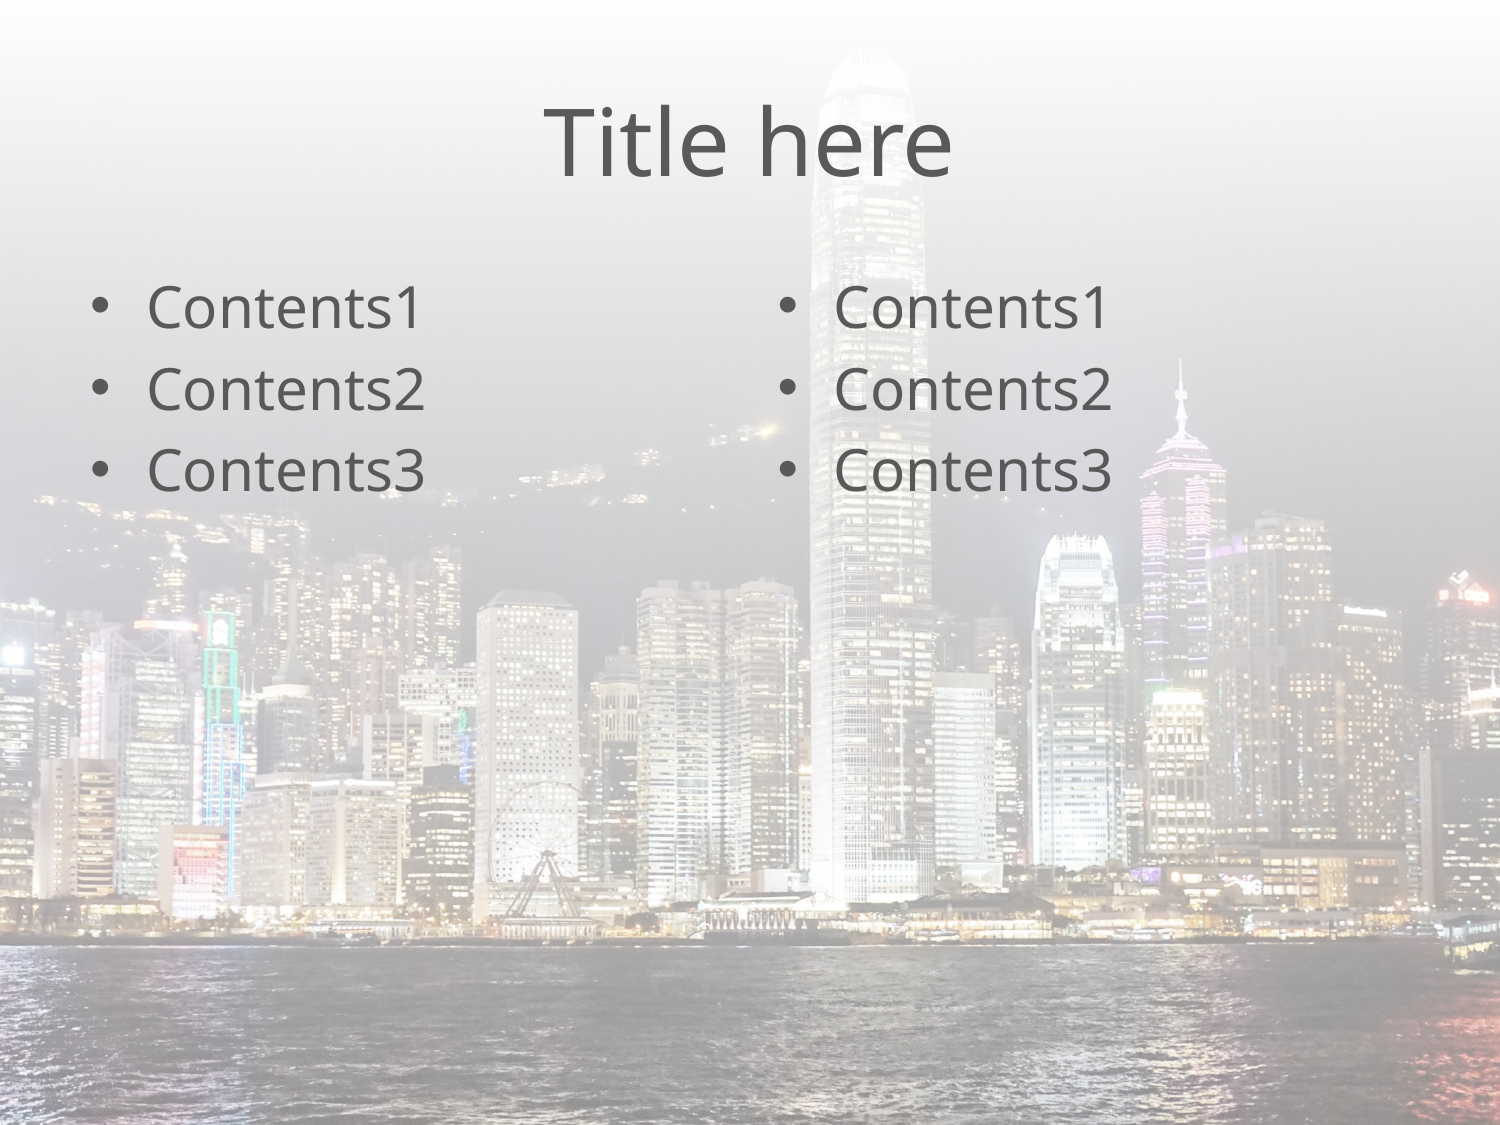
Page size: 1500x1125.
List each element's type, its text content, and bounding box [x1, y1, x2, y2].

text_box [0, 0, 1500, 1125]
title Title here [75, 45, 1425, 233]
list Contents1 Contents2 Contents3 [762, 262, 1425, 1005]
list Contents1 Contents2 Contents3 [75, 262, 738, 1005]
